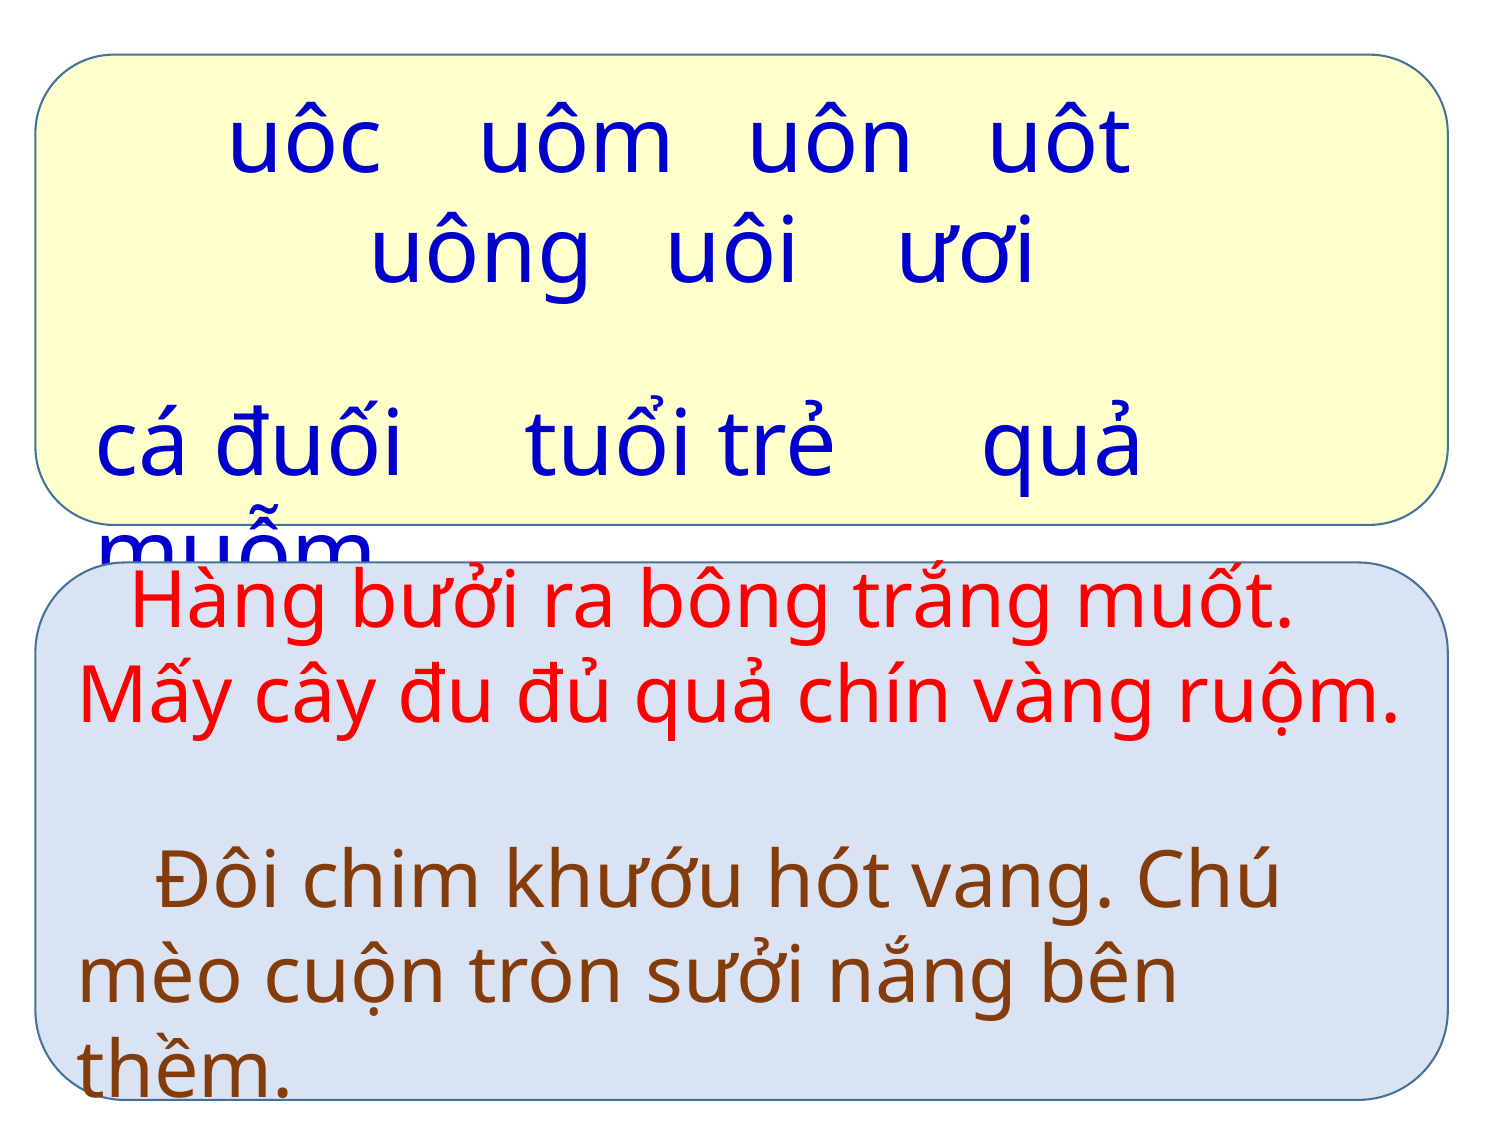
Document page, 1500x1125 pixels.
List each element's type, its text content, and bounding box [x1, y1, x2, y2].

text_box [34, 53, 1449, 518]
text_box cá đuối tuổi trẻ quả muỗm [79, 376, 1449, 612]
text_box Hàng bưởi ra bông trắng muốt. Mấy cây đu đủ quả chín vàng ruộm. Đôi chim khướu hót vang. Chú mèo cuộn tròn sưởi nắng bên thềm. [34, 561, 1449, 1101]
text_box uôc uôm uôn uôt uông uôi ươi [35, 73, 1371, 309]
